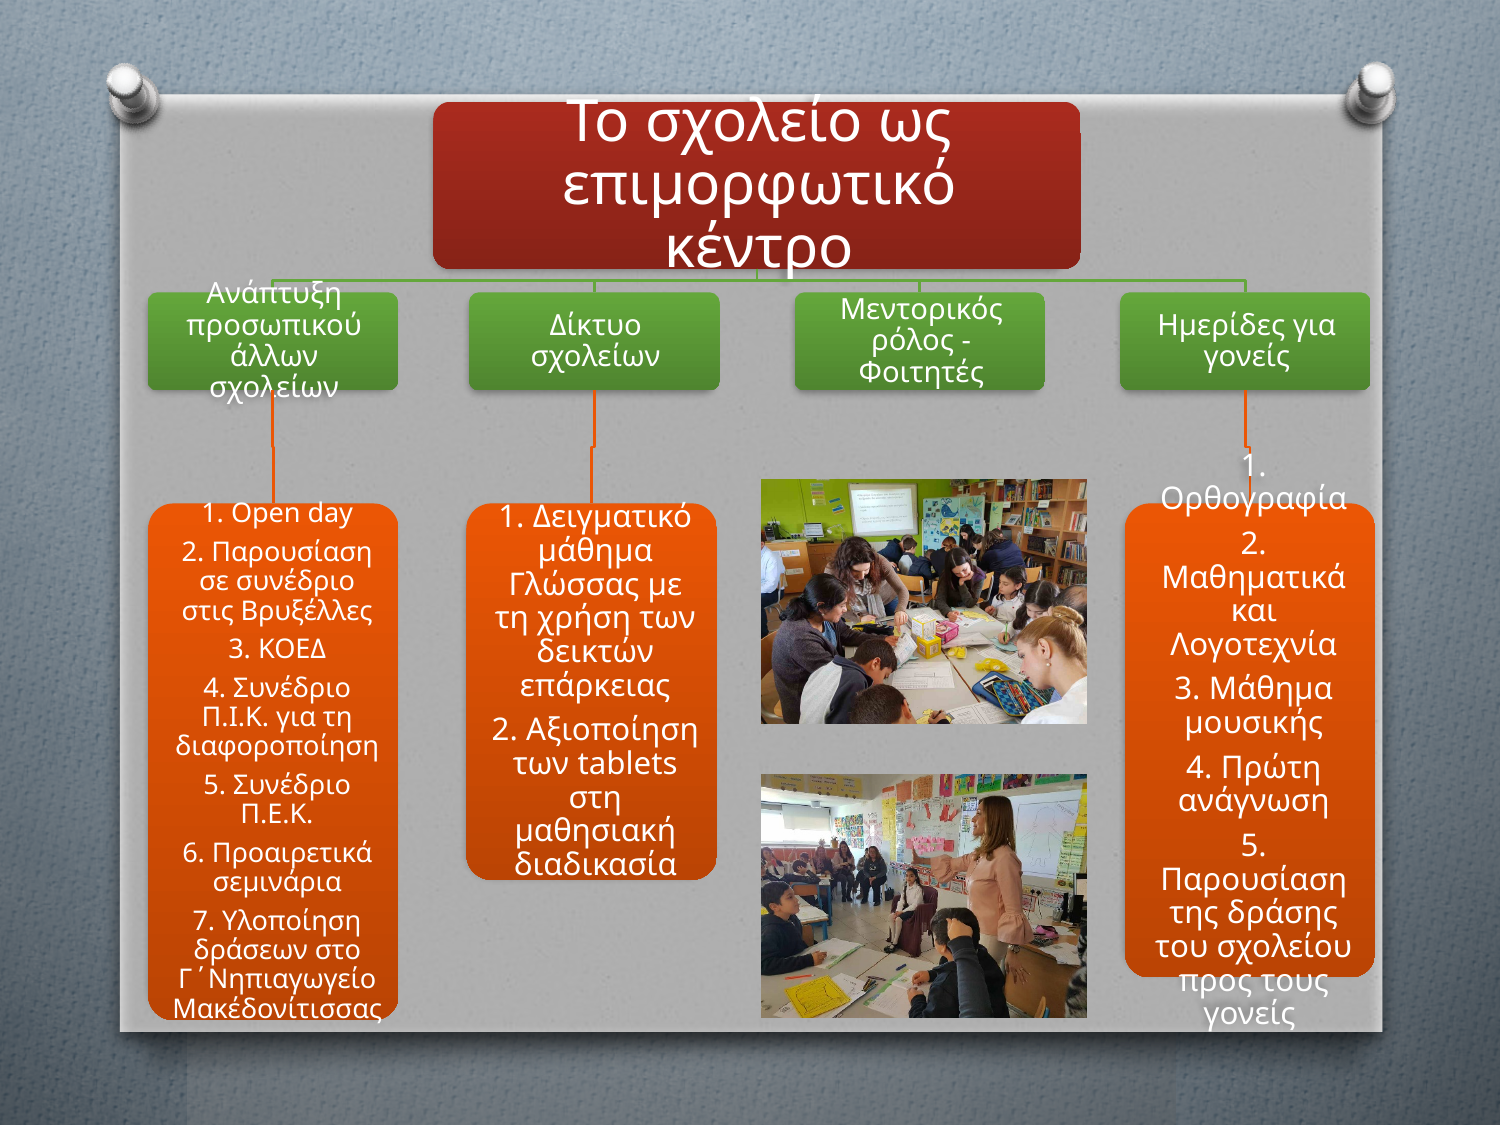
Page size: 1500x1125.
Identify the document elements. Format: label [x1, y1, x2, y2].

picture [1317, 35, 1439, 146]
text_box [147, 101, 1377, 1024]
picture [761, 479, 1087, 724]
picture [761, 773, 1087, 1018]
picture [75, 29, 198, 147]
